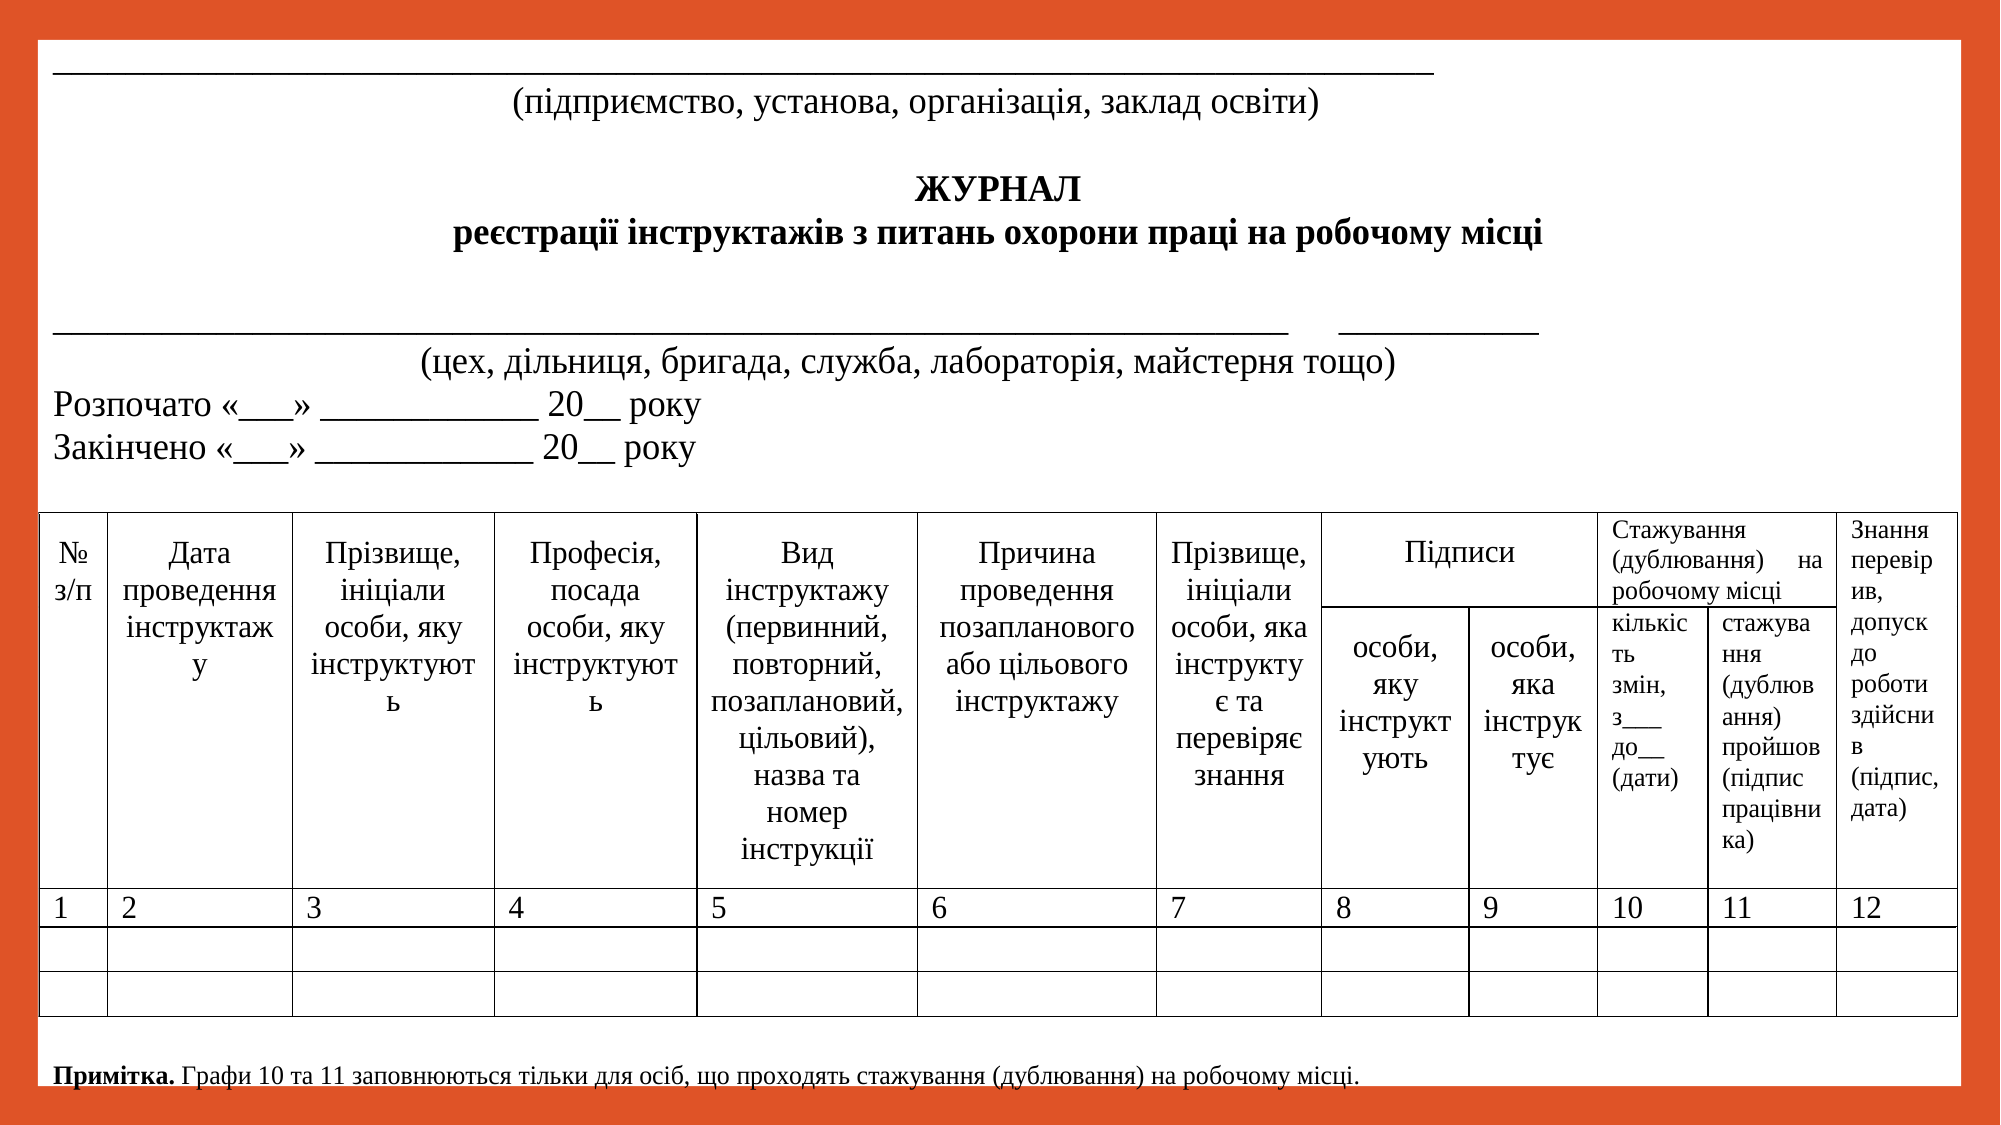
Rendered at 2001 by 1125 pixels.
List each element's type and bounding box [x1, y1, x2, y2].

text_box [38, 36, 1961, 1093]
